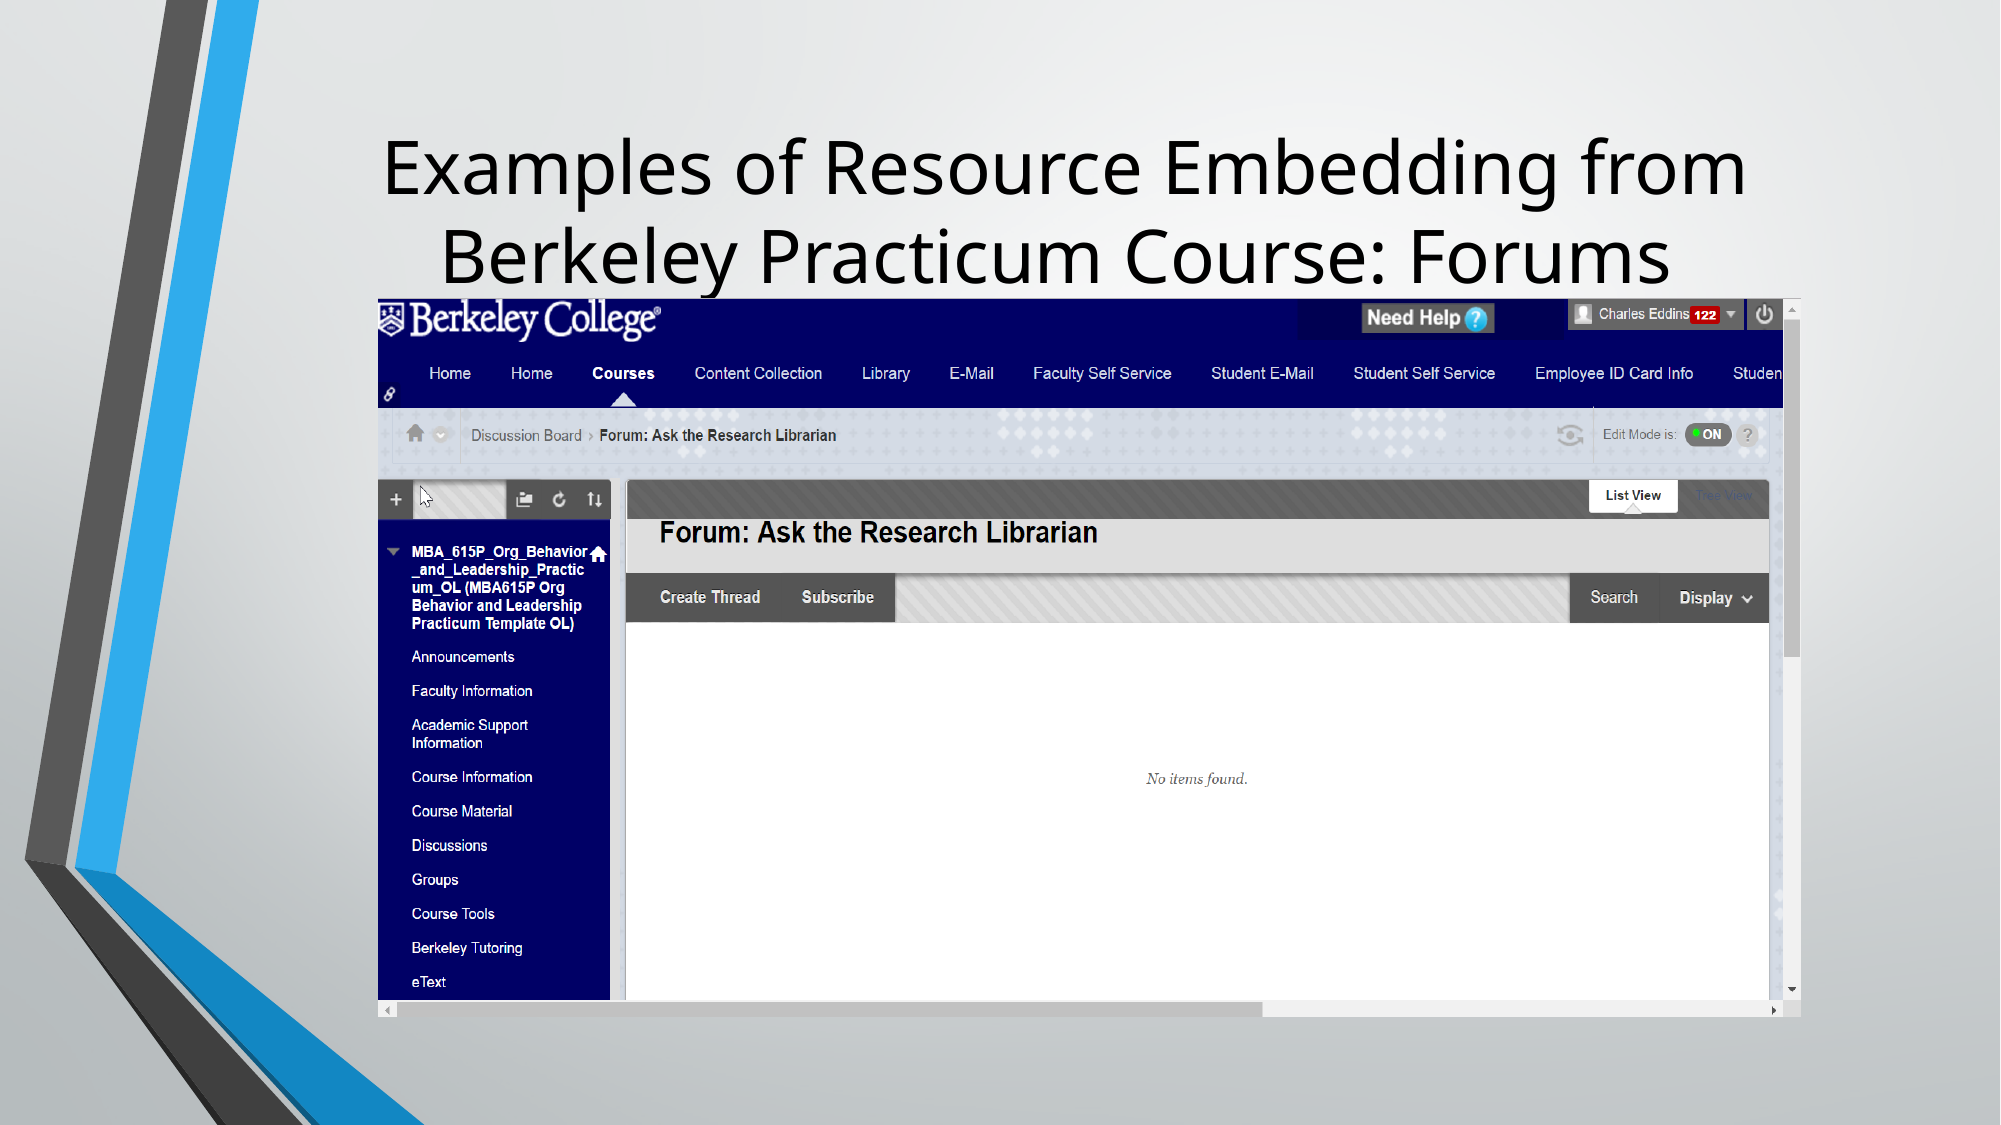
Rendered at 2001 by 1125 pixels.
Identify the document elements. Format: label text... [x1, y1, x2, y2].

title Examples of Resource Embedding from Berkeley Practicum Course: Forums [243, 112, 1887, 307]
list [378, 298, 1801, 1018]
